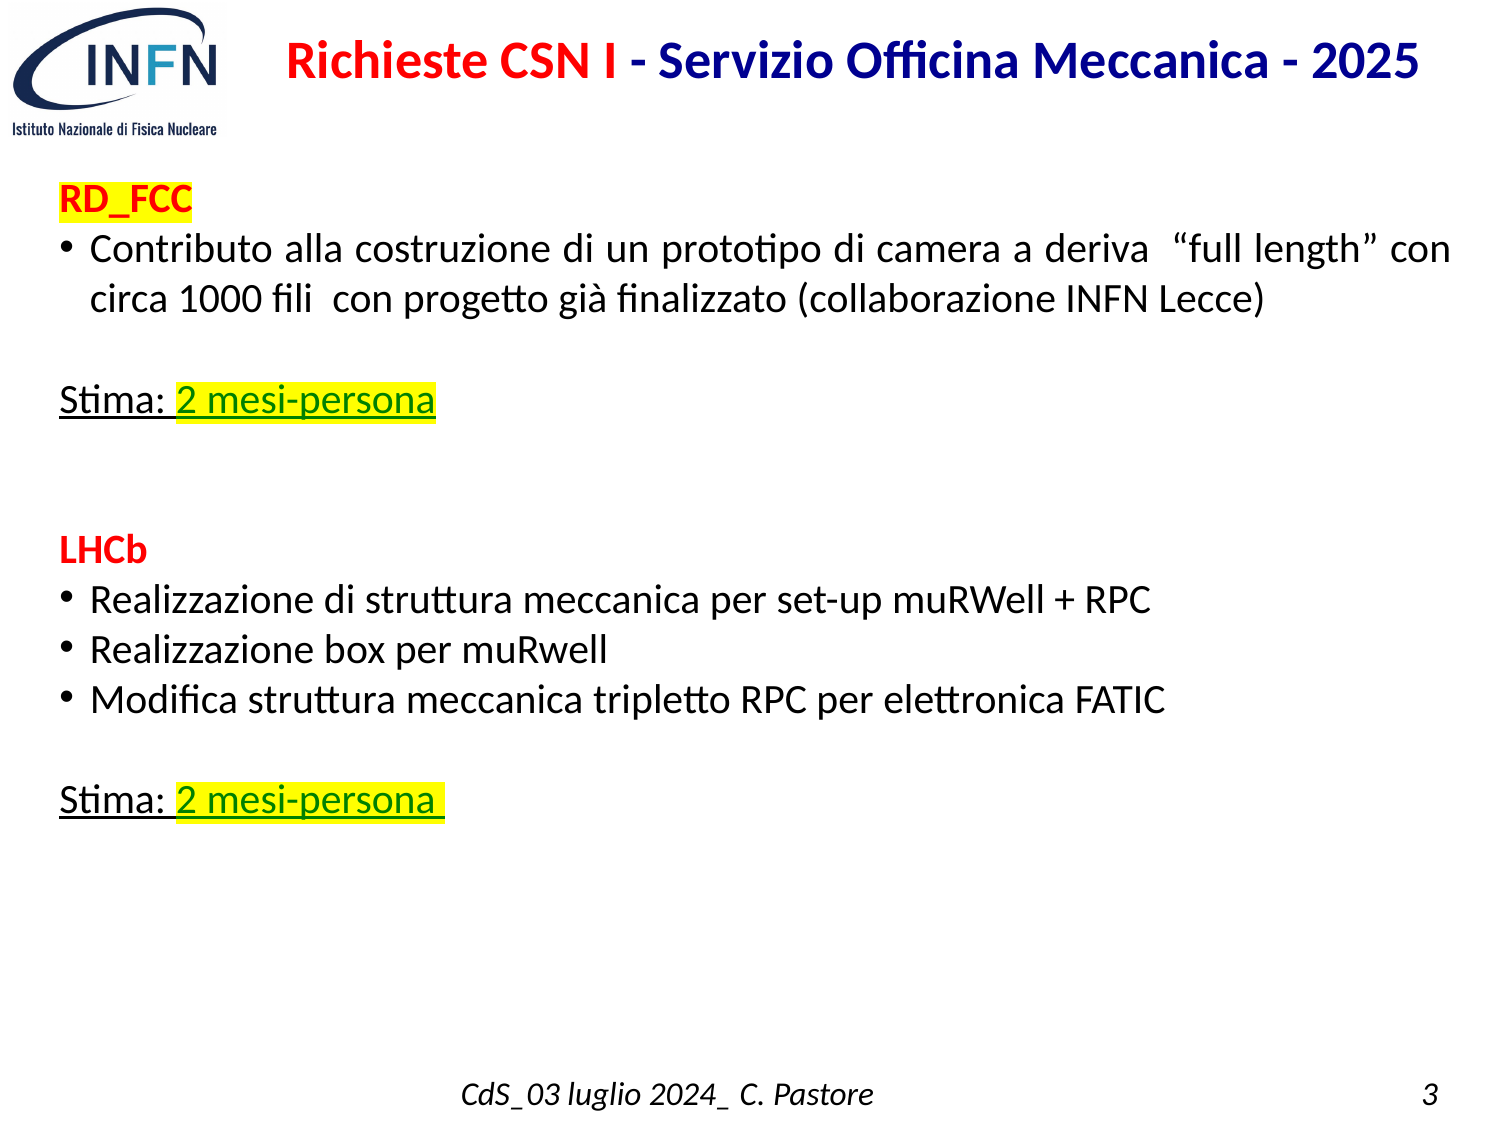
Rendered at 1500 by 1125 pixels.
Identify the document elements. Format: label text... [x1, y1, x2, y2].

picture [8, 2, 227, 137]
text_box Richieste CSN I - Servizio Officina Meccanica - 2025 [232, 16, 1483, 97]
text_box RD_FCC Contributo alla costruzione di un prototipo di camera a deriva “full length” con circa 1000 fili con progetto già finalizzato (collaborazione INFN Lecce) Stima: 2 mesi-persona LHCb Realizzazione di struttura meccanica per set-up muRWell + RPC Realizzazione box per muRwell Modifica struttura meccanica tripletto RPC per elettronica FATIC Stima: 2 mesi-persona [44, 163, 1467, 829]
text_box CdS_03 luglio 2024_ C. Pastore 3 [446, 1064, 1484, 1125]
